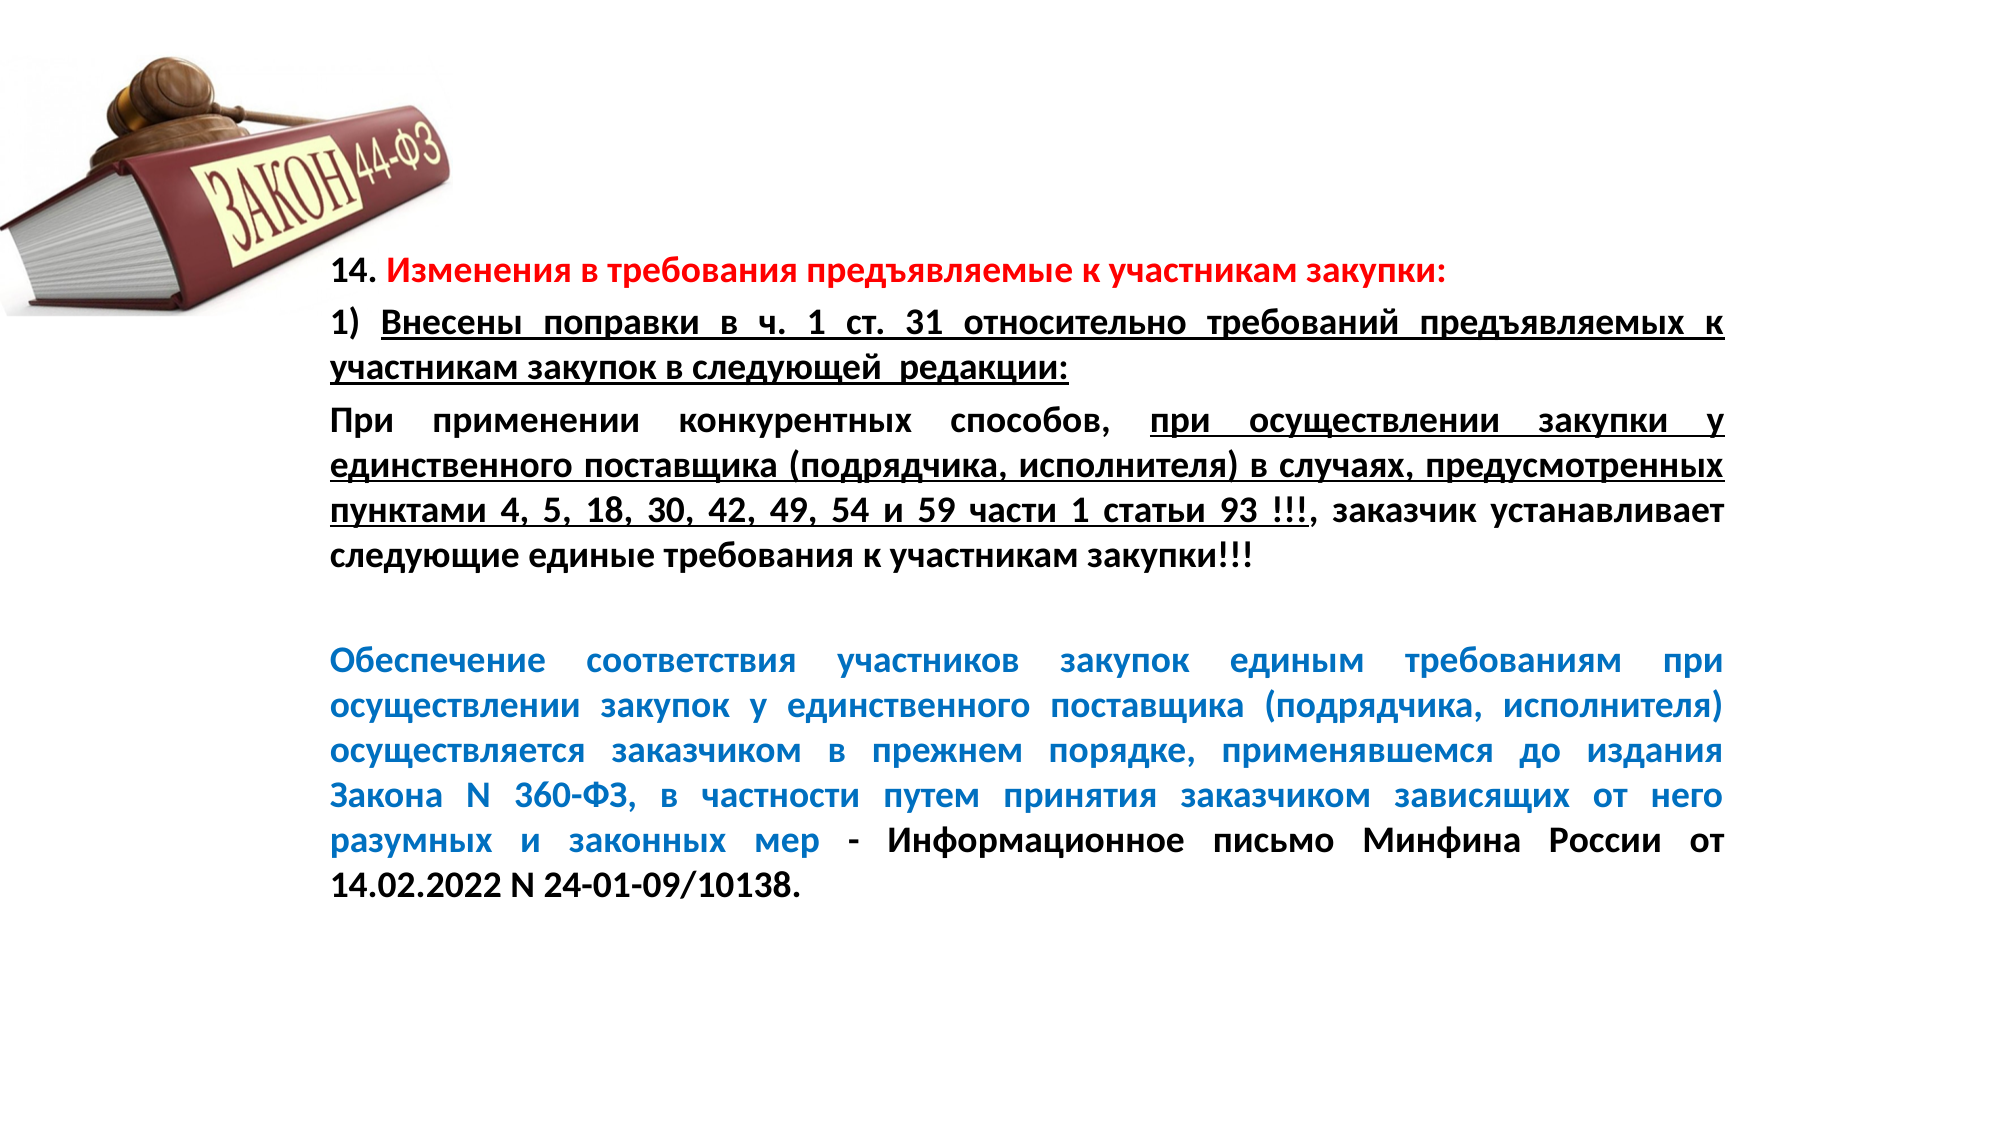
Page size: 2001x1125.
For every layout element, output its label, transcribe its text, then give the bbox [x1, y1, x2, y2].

list 14. Изменения в требования предъявляемые к участникам закупки: 1) Внесены поправки в ч. 1 ст. 31 относительно требований предъявляемых к участникам закупок в следующей редакции: При применении конкурентных способов, при осуществлении закупки у единственного поставщика (подрядчика, исполнителя) в случаях, предусмотренных пунктами 4, 5, 18, 30, 42, 49, 54 и 59 части 1 статьи 93 !!!, заказчик устанавливает следующие единые требования к участникам закупки!!! Обеспечение соответствия участников закупок единым требованиям при осуществлении закупок у единственного поставщика (подрядчика, исполнителя) осуществляется заказчиком в прежнем порядке, применявшемся до издания Закона N 360-ФЗ, в частности путем принятия заказчиком зависящих от него разумных и законных мер - Информационное письмо Минфина России от 14.02.2022 N 24-01-09/10138. [314, 184, 1740, 1094]
picture [0, 0, 454, 373]
